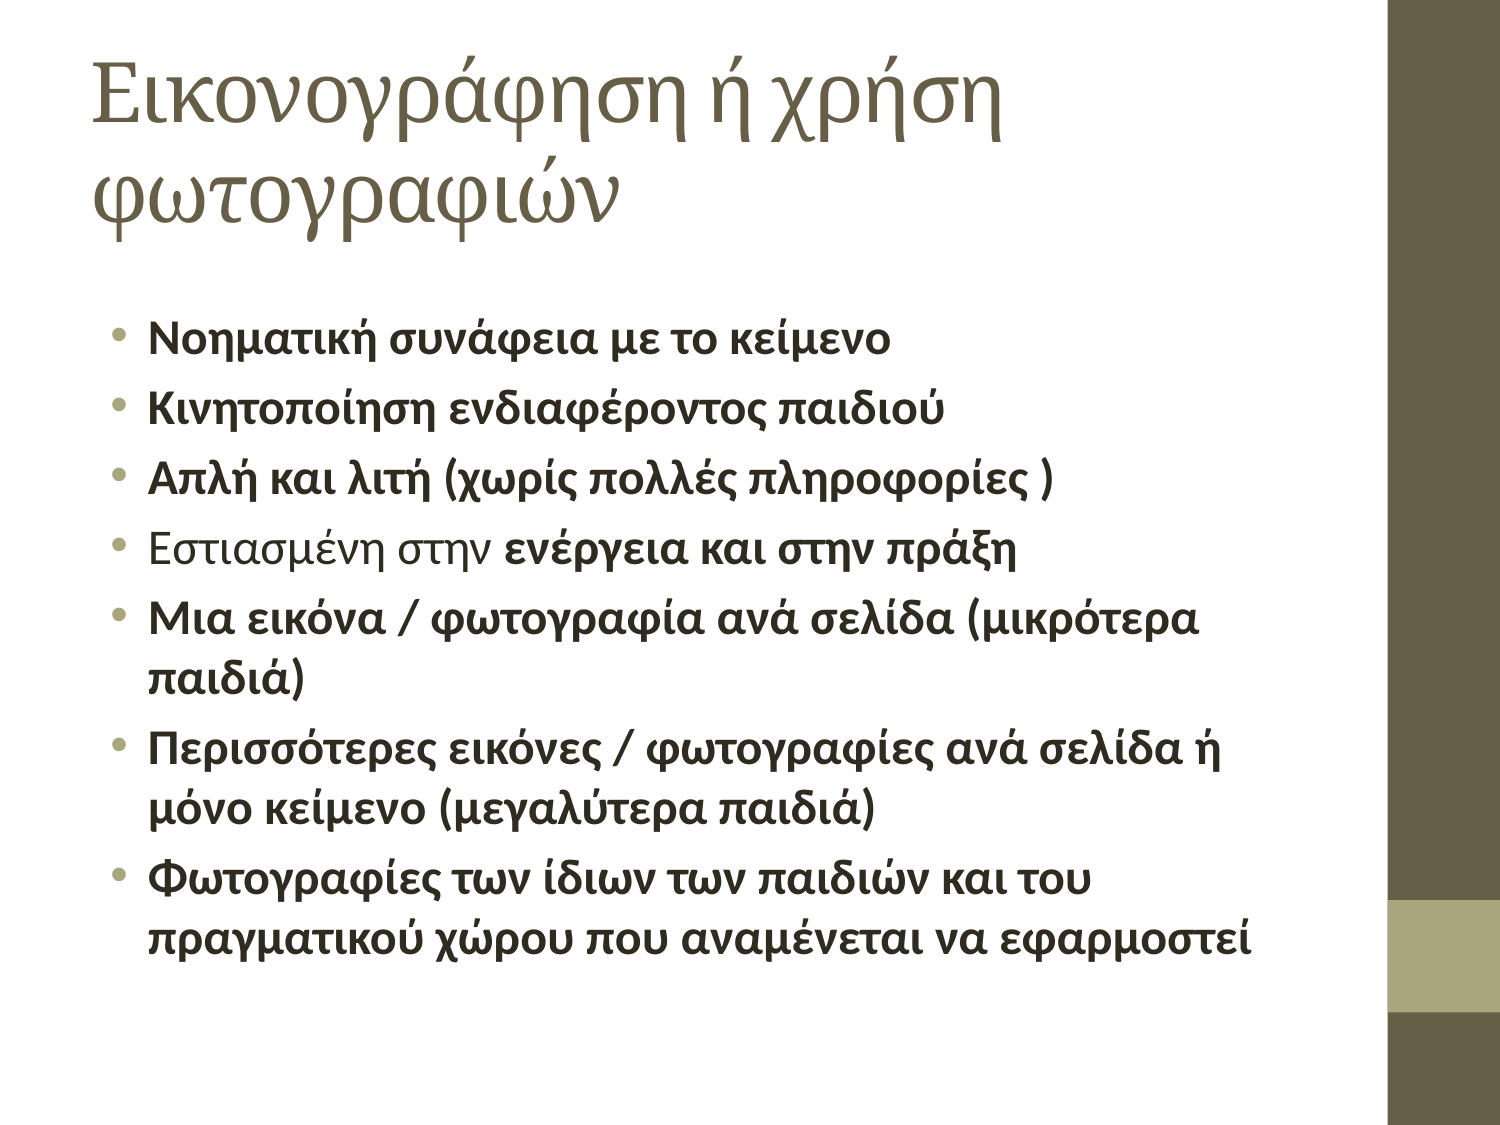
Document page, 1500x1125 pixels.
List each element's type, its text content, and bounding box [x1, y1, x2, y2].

title Εικονογράφηση ή χρήση φωτογραφιών [75, 45, 1325, 233]
list Νοηματική συνάφεια με το κείμενο Κινητοποίηση ενδιαφέροντος παιδιού Απλή και λιτή (χωρίς πολλές πληροφορίες ) Εστιασμένη στην ενέργεια και στην πράξη Μια εικόνα / φωτογραφία ανά σελίδα (μικρότερα παιδιά) Περισσότερες εικόνες / φωτογραφίες ανά σελίδα ή μόνο κείμενο (μεγαλύτερα παιδιά) Φωτογραφίες των ίδιων των παιδιών και του πραγματικού χώρου που αναμένεται να εφαρμοστεί [76, 231, 1327, 1020]
